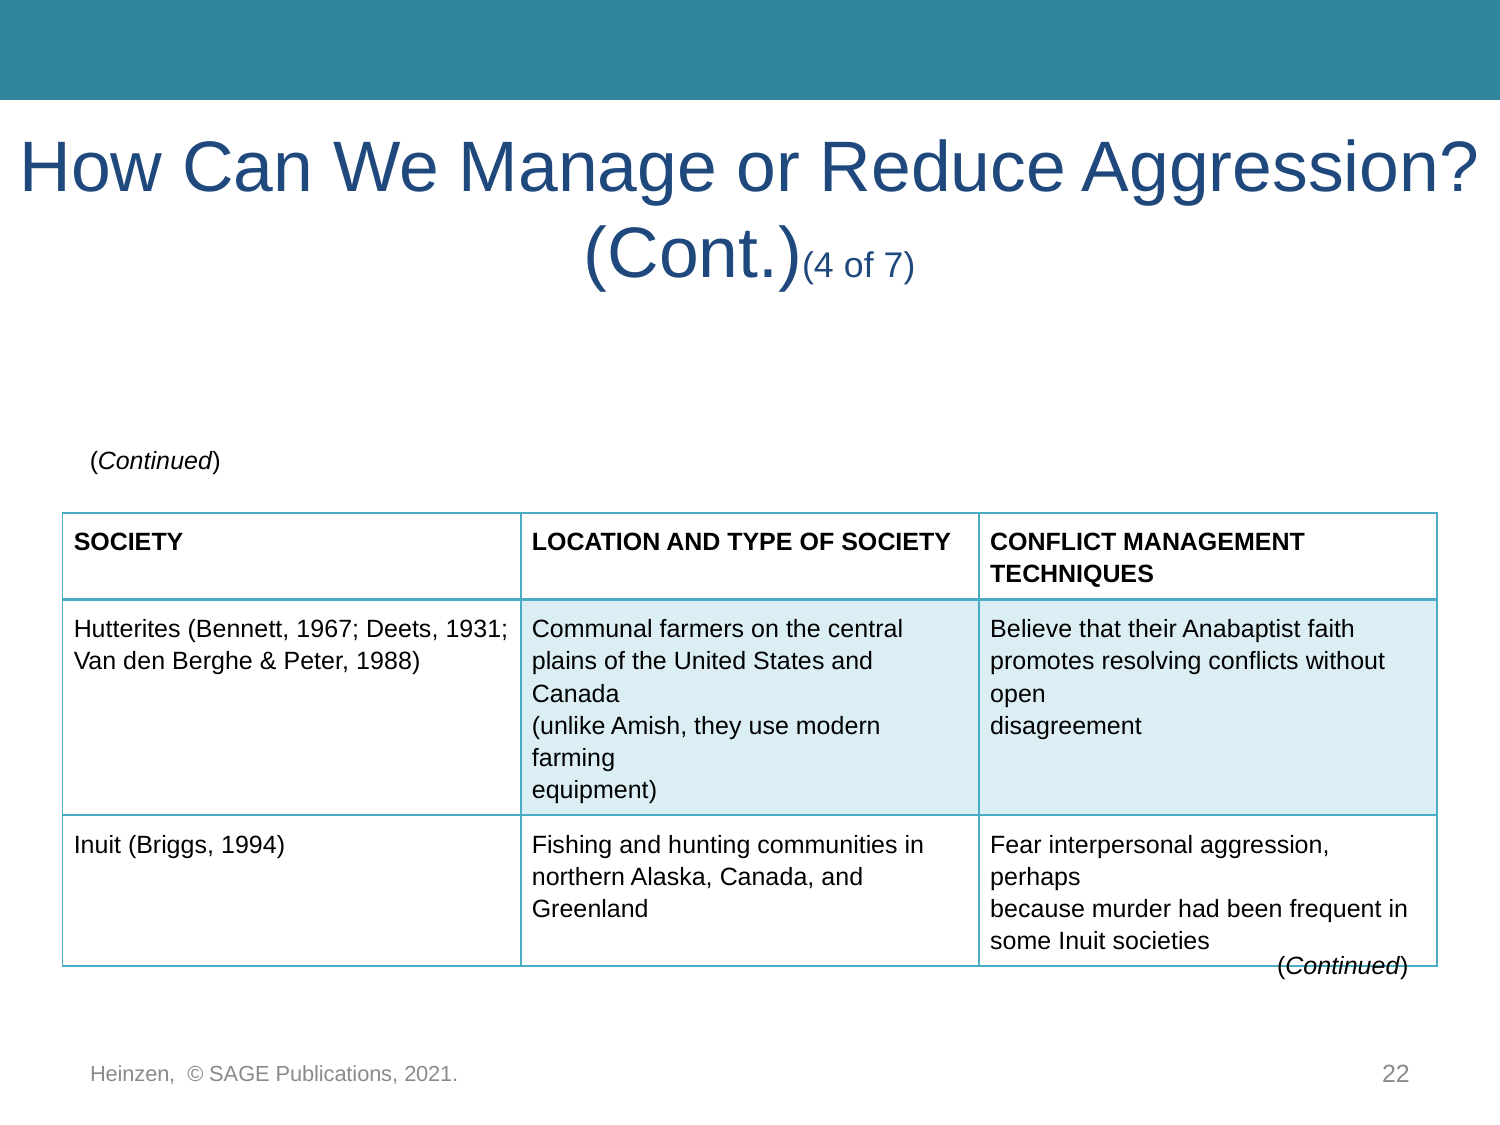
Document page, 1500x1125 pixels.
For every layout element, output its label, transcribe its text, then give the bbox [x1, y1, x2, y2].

table_cell Fishing and hunting communities in northern Alaska, Canada, and Greenland [522, 816, 978, 965]
table_cell Inuit (Briggs, 1994) [63, 816, 520, 965]
table_cell Hutterites (Bennett, 1967; Deets, 1931; Van den Berghe & Peter, 1988) [63, 601, 520, 814]
table_header LOCATION AND TYPE OF SOCIETY [522, 514, 978, 598]
slide_number 22 [1350, 1042, 1425, 1103]
table_cell Believe that their Anabaptist faith promotes resolving conflicts without open disagreement [980, 601, 1436, 814]
table_cell Fear interpersonal aggression, perhaps because murder had been frequent in some Inuit societies [980, 816, 1436, 965]
table_header CONFLICT MANAGEMENT TECHNIQUES [980, 514, 1436, 598]
text_box (Continued) [74, 437, 238, 483]
text_box (Continued) [1262, 942, 1425, 987]
table_cell Communal farmers on the central plains of the United States and Canada (unlike Amish, they use modern farming equipment) [522, 601, 978, 814]
footer Heinzen, © SAGE Publications, 2021. [75, 1042, 1313, 1103]
table_header SOCIETY [63, 514, 520, 598]
title How Can We Manage or Reduce Aggression? (Cont.)(4 of 7) [0, 112, 1500, 300]
